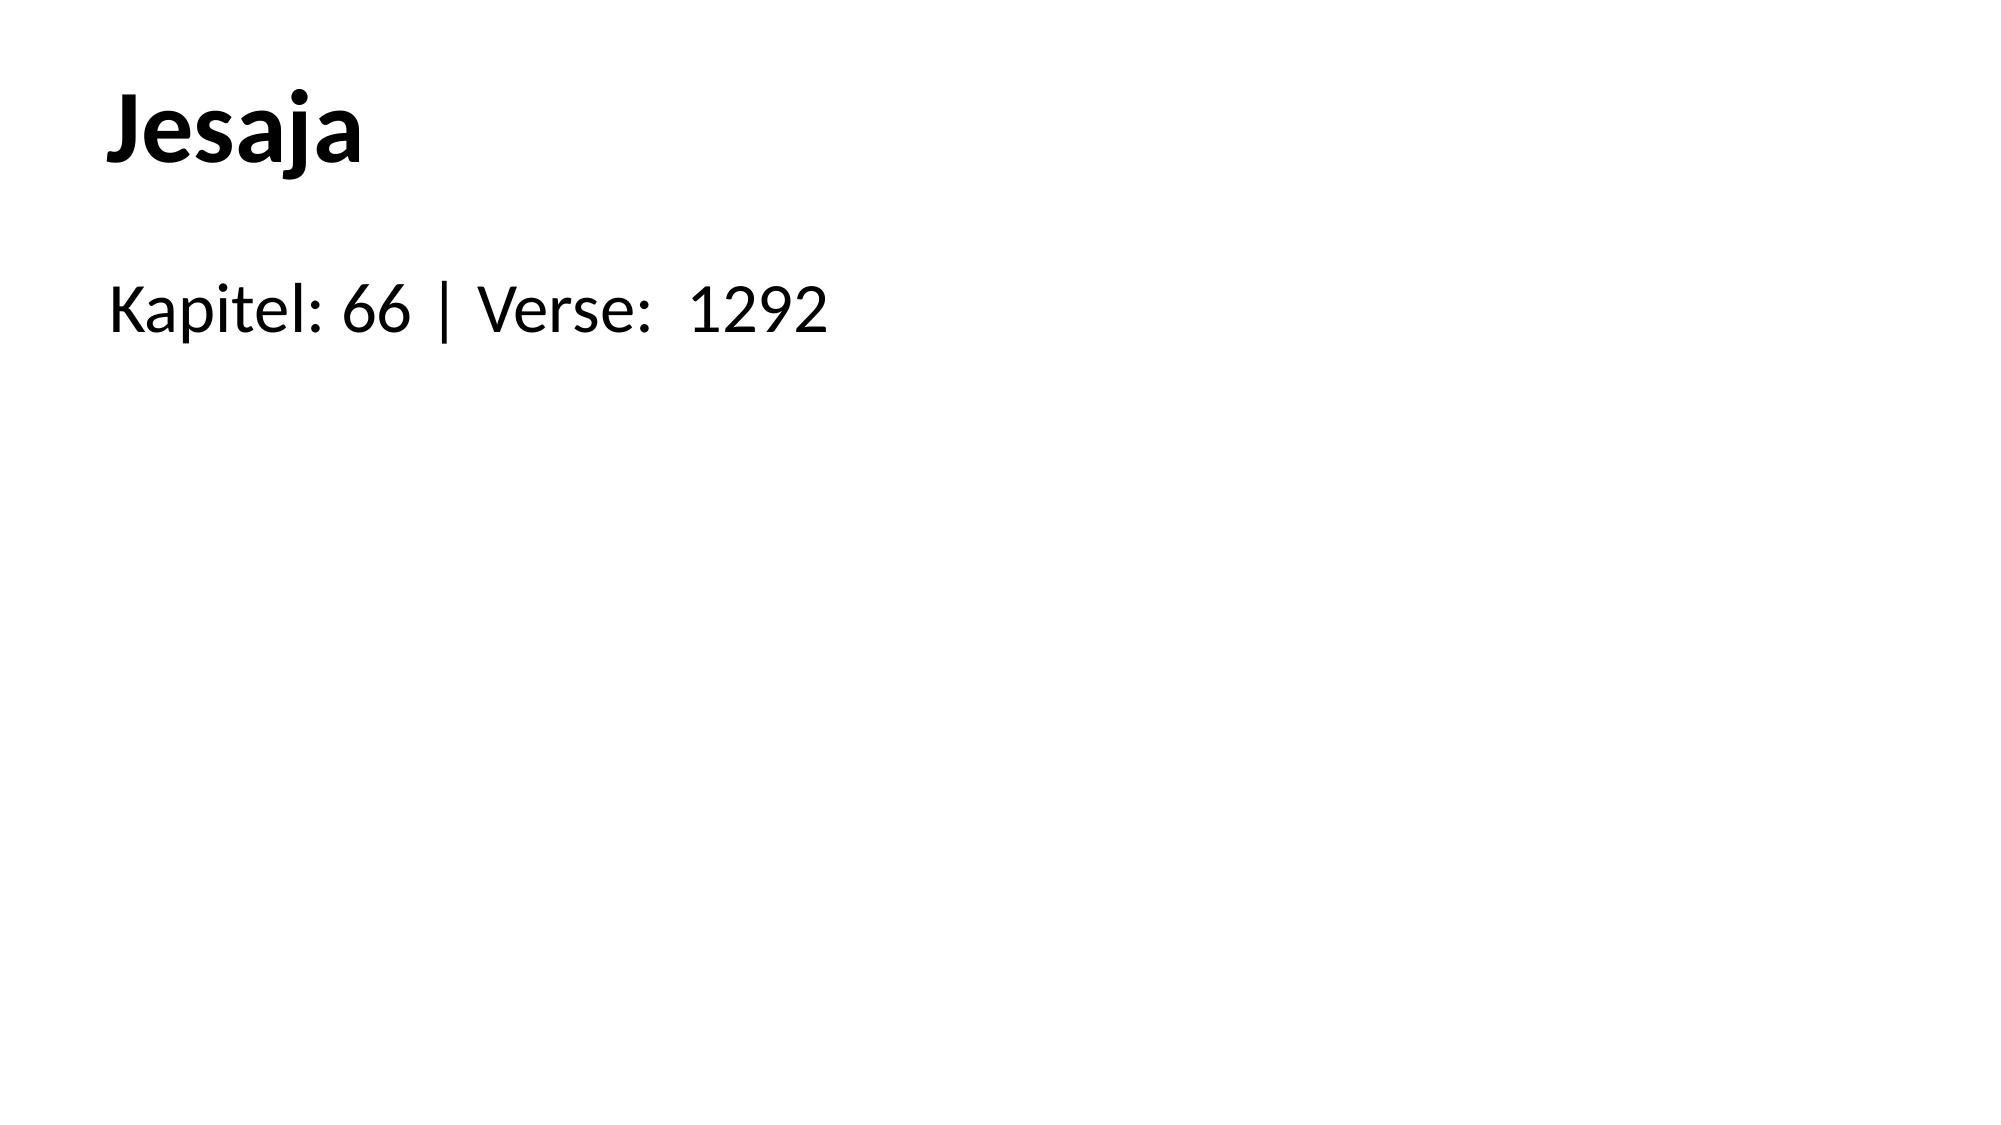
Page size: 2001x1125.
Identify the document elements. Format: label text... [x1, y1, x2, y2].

text_box Jesaja [92, 51, 380, 191]
text_box Kapitel: 66 | Verse: 1292 [94, 254, 845, 354]
